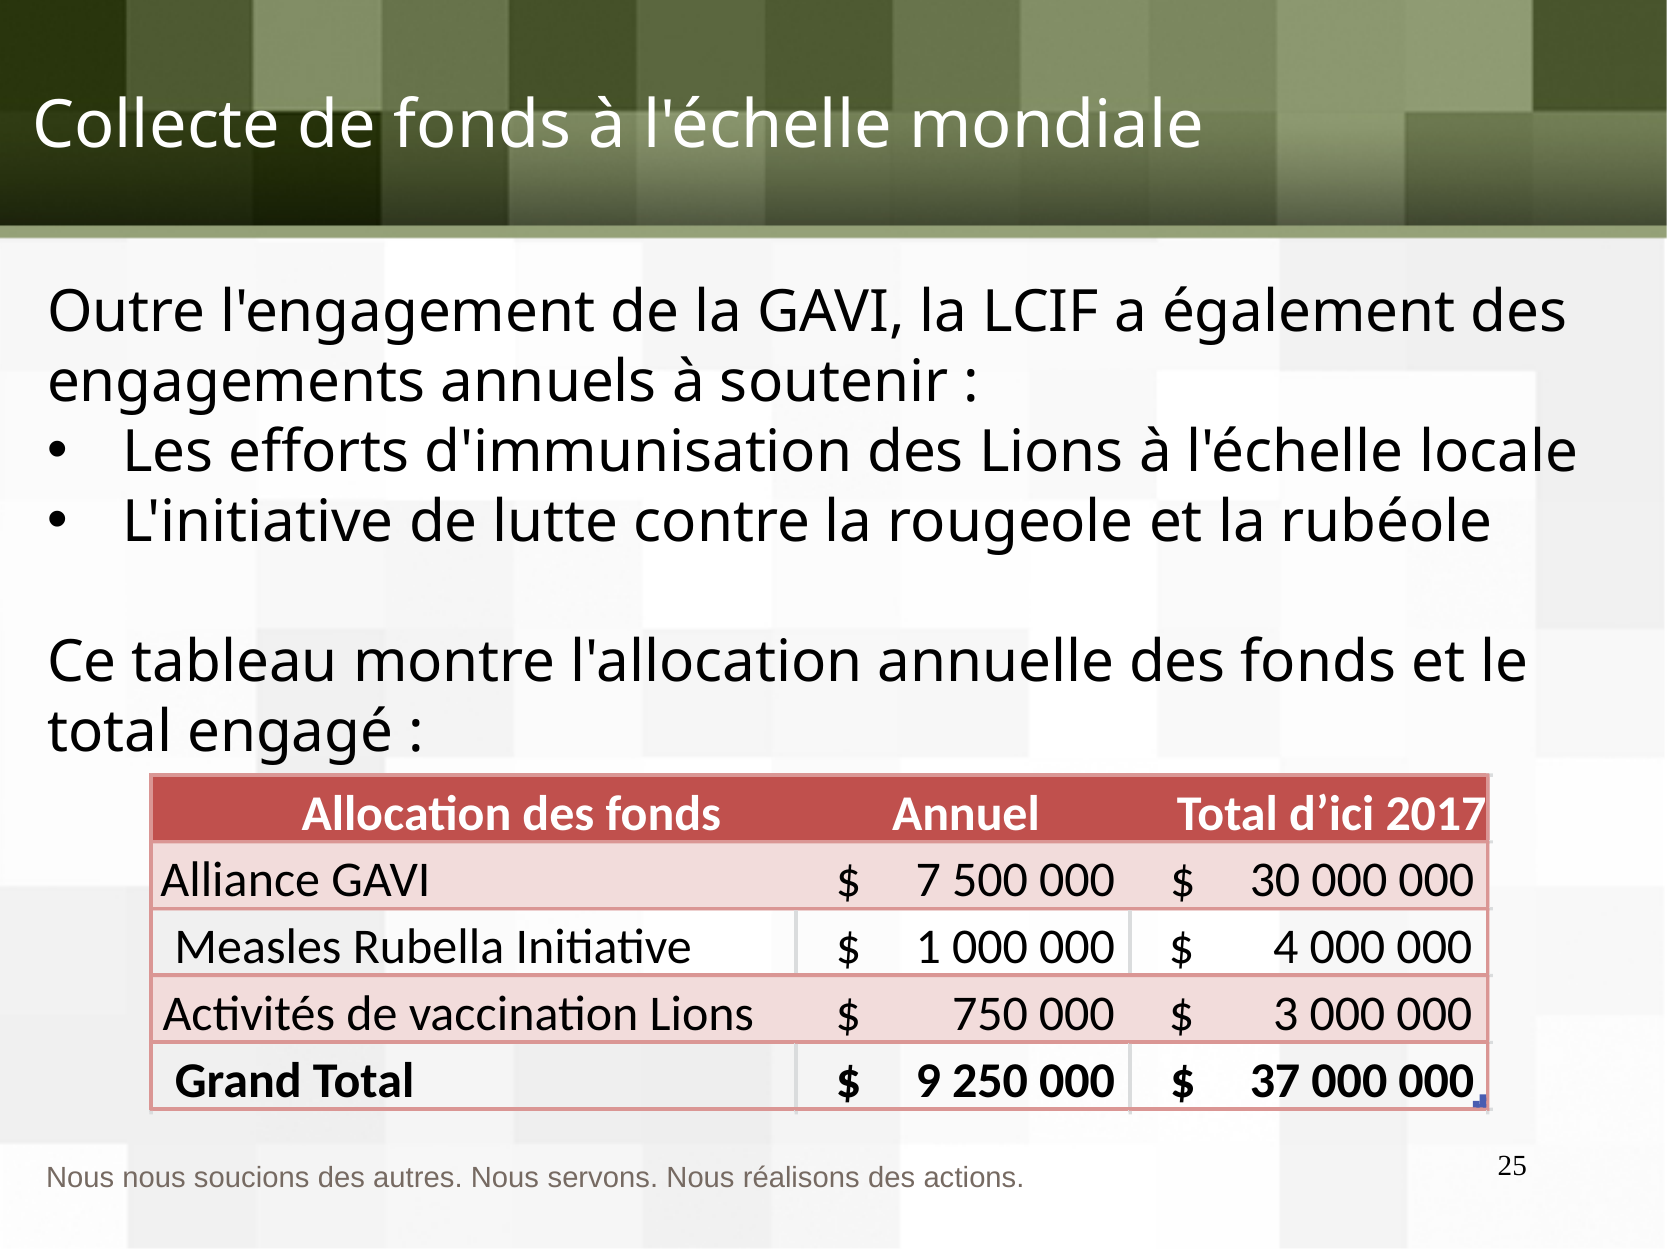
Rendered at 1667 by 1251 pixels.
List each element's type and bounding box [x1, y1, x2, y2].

text_box [149, 773, 1494, 1122]
picture [0, 0, 1667, 1250]
